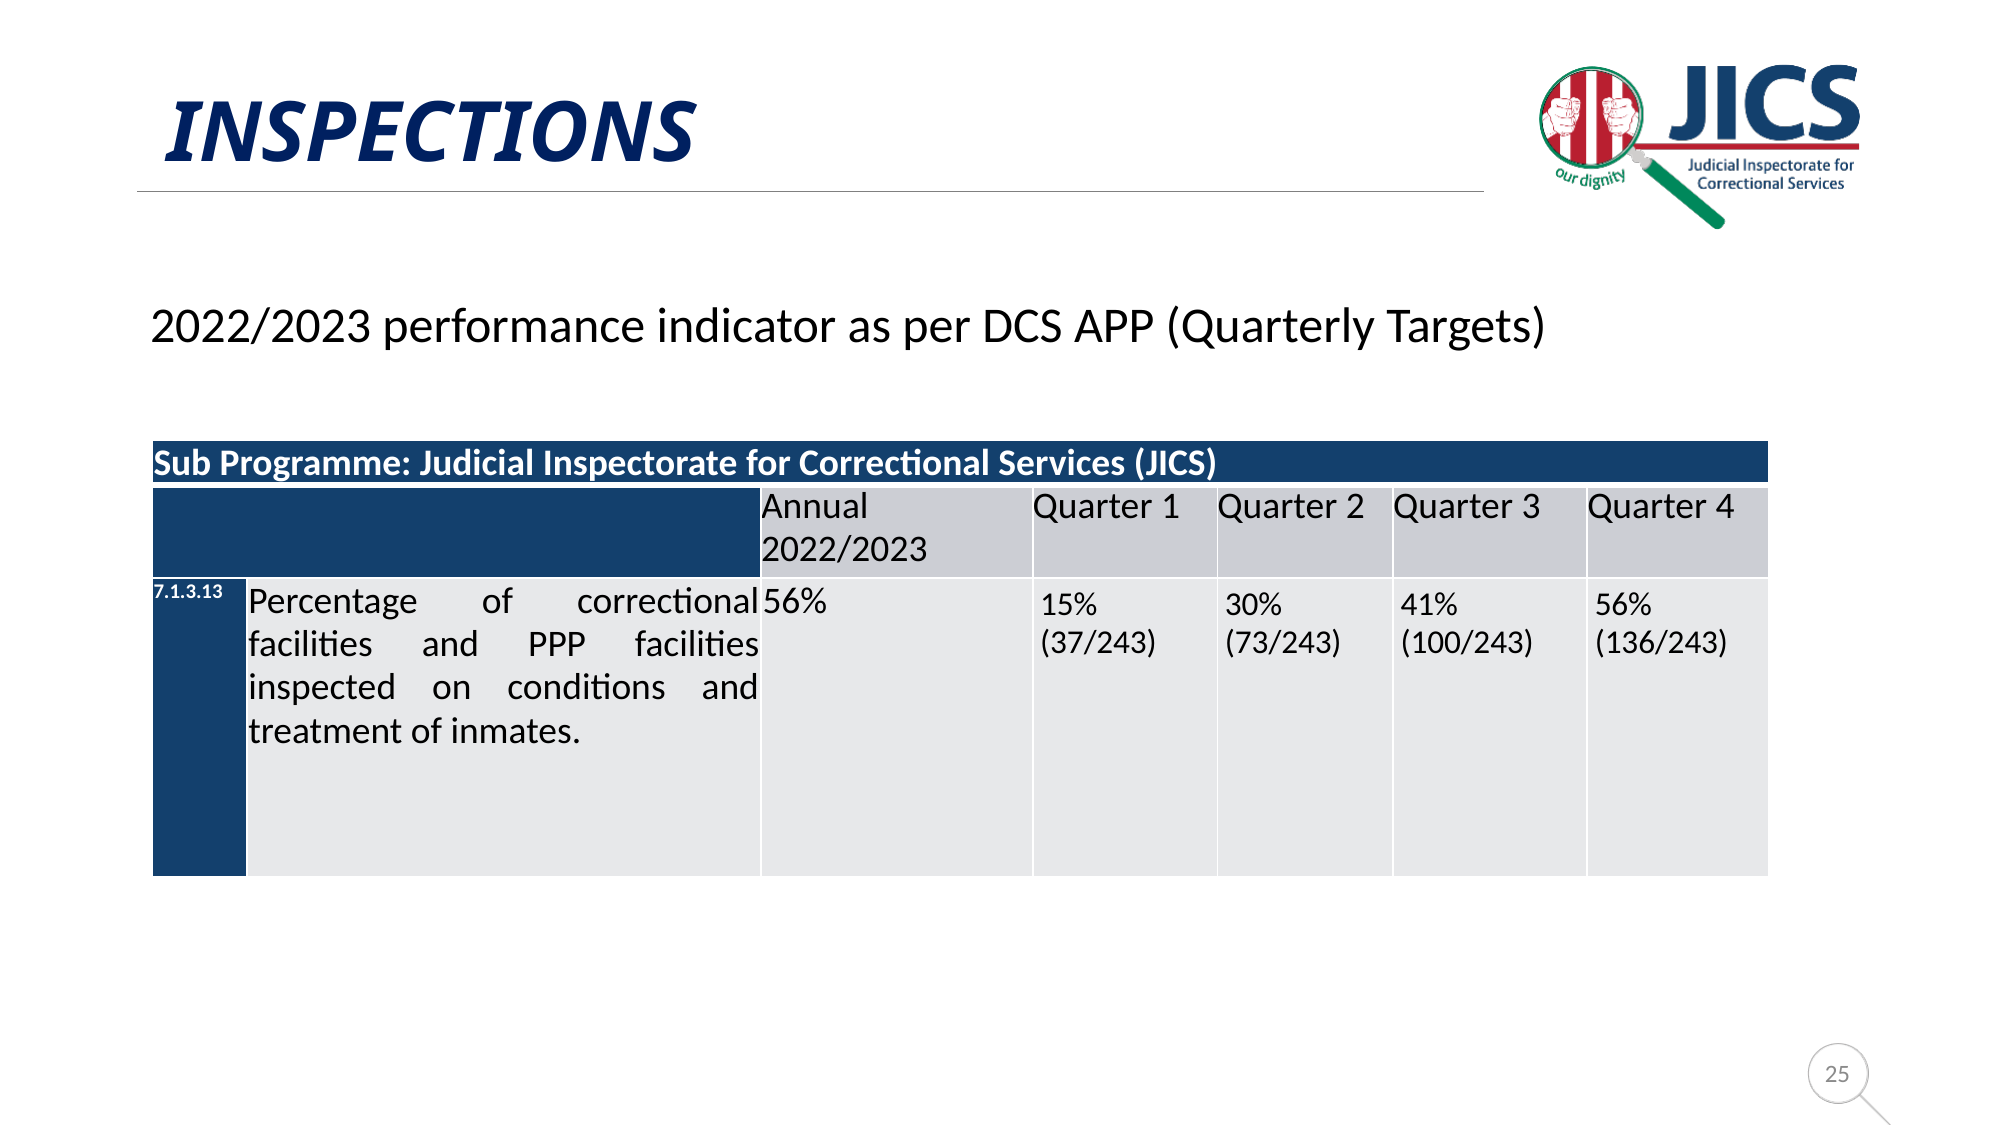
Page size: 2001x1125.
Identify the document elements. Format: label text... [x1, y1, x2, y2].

table_cell [153, 488, 760, 577]
table_cell 56% (136/243) [1588, 579, 1768, 876]
picture [1533, 57, 1863, 233]
table_cell Quarter 1 [1034, 488, 1217, 577]
picture [1807, 1042, 1902, 1125]
table_cell 15% (37/243) [1034, 579, 1217, 876]
title Inspections [132, 0, 1483, 188]
table_cell Quarter 2 [1218, 488, 1392, 577]
table_cell Percentage of correctional facilities and PPP facilities inspected on conditions and treatment of inmates. [248, 579, 760, 876]
table_cell Quarter 4 [1588, 488, 1768, 577]
table_cell Quarter 3 [1394, 488, 1586, 577]
table_header Sub Programme: Judicial Inspectorate for Correctional Services (JICS) [153, 441, 1768, 482]
table_cell 7.1.3.13 [153, 579, 246, 876]
table_cell Annual 2022/2023 [762, 488, 1032, 577]
table_cell 41% (100/243) [1394, 579, 1586, 876]
slide_number 25 [1415, 1042, 1866, 1103]
list 2022/2023 performance indicator as per DCS APP (Quarterly Targets) [134, 201, 1802, 912]
table_cell 56% [762, 579, 1032, 876]
table_cell 30% (73/243) [1218, 579, 1392, 876]
